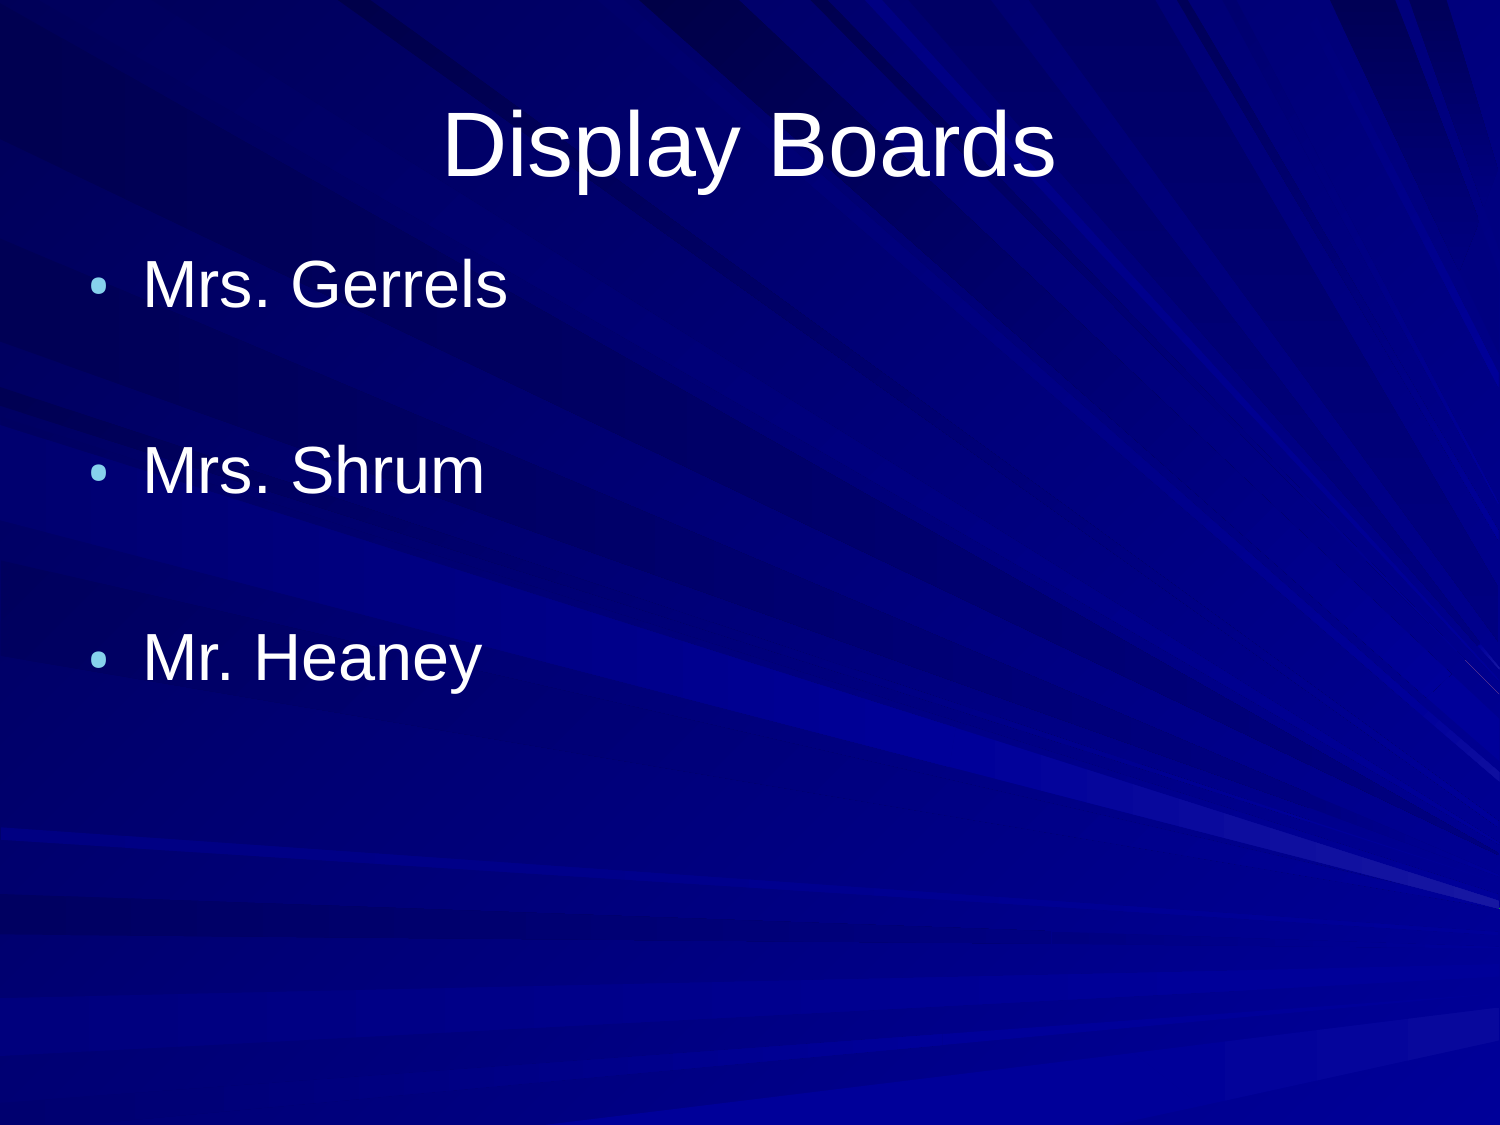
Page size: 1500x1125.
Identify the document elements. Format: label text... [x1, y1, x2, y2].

title Display Boards [75, 45, 1425, 234]
list Mrs. Gerrels Mrs. Shrum Mr. Heaney [71, 233, 1422, 977]
